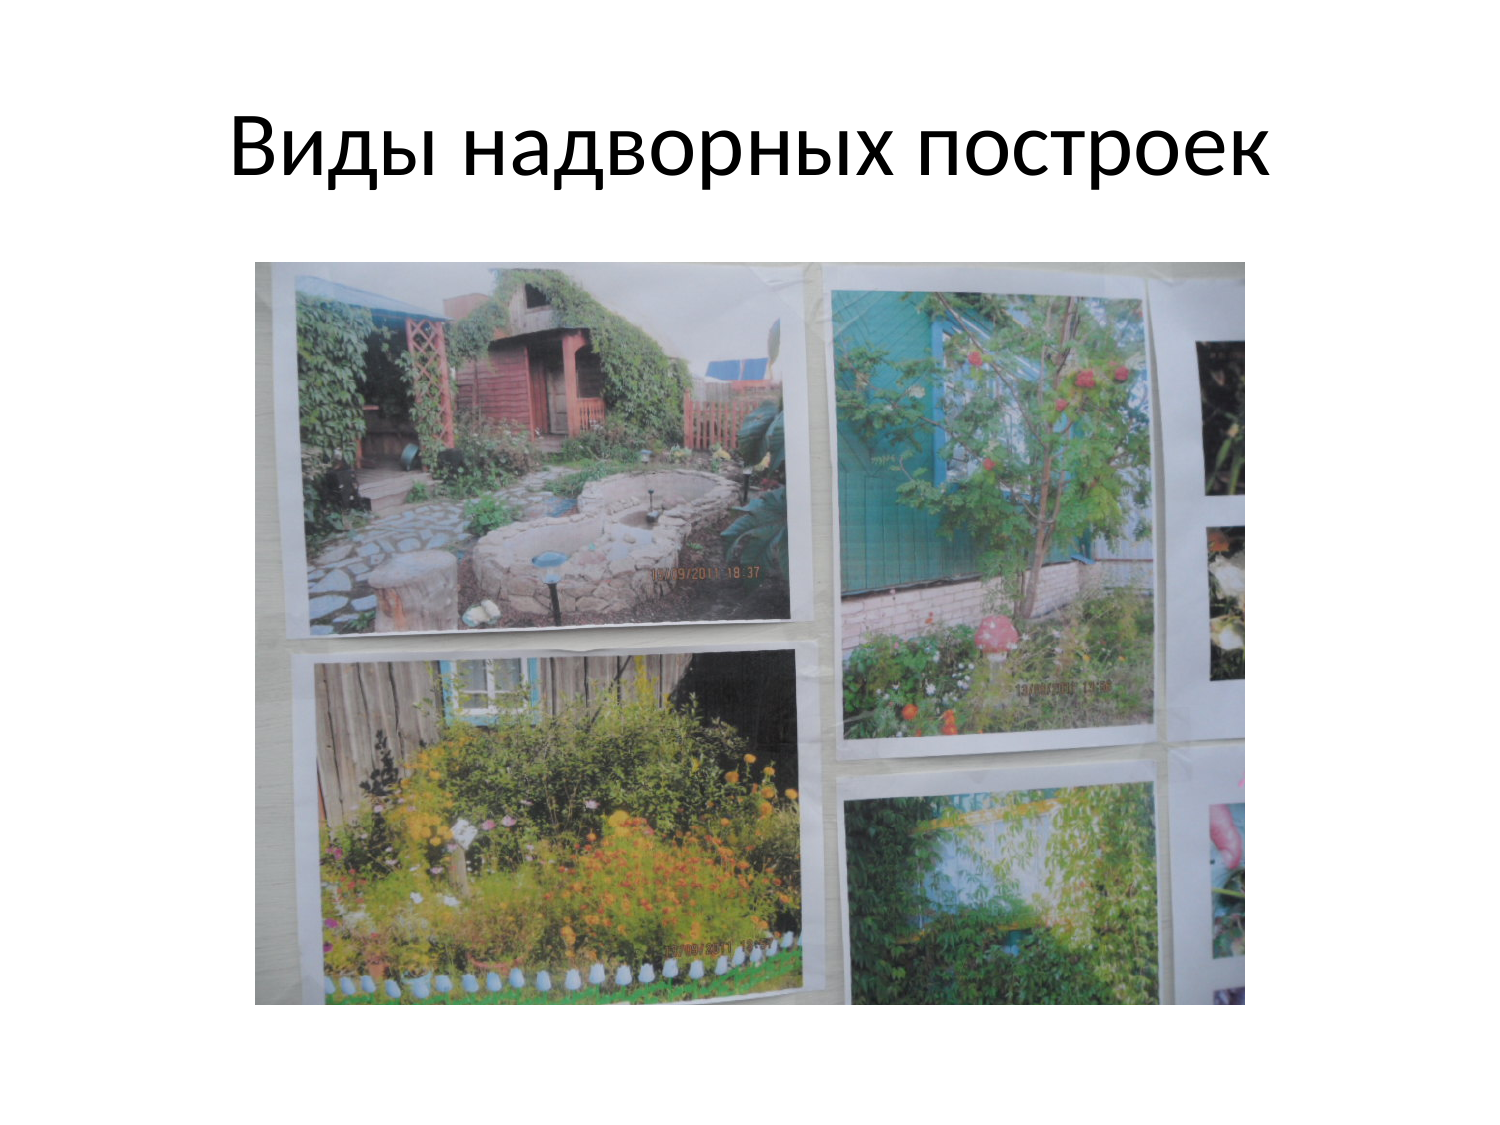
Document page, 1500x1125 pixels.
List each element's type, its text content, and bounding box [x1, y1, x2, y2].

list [254, 262, 1246, 1006]
title Виды надворных построек [75, 45, 1425, 233]
